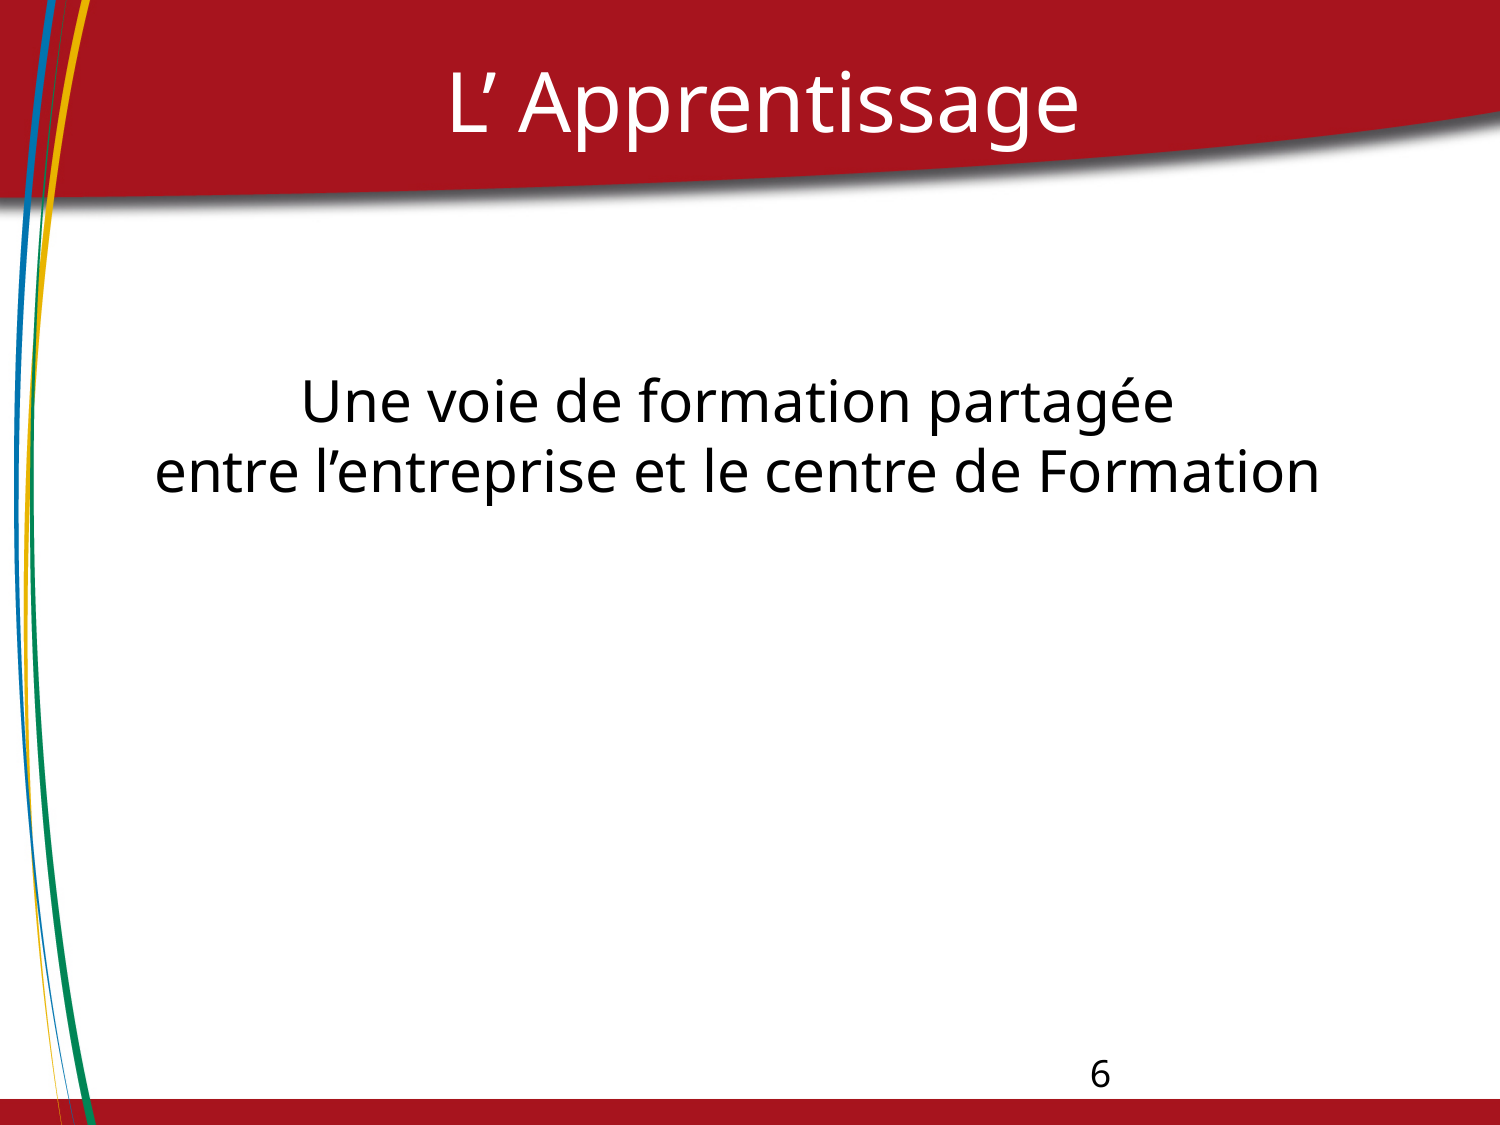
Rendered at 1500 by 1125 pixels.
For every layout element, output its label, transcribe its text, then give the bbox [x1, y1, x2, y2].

picture [0, 0, 1500, 1125]
text_box L’ Apprentissage [343, 42, 1194, 157]
text_box Une voie de formation partagée entre l’entreprise et le centre de Formation [56, 286, 1435, 512]
slide_number 6 [1074, 1042, 1425, 1103]
